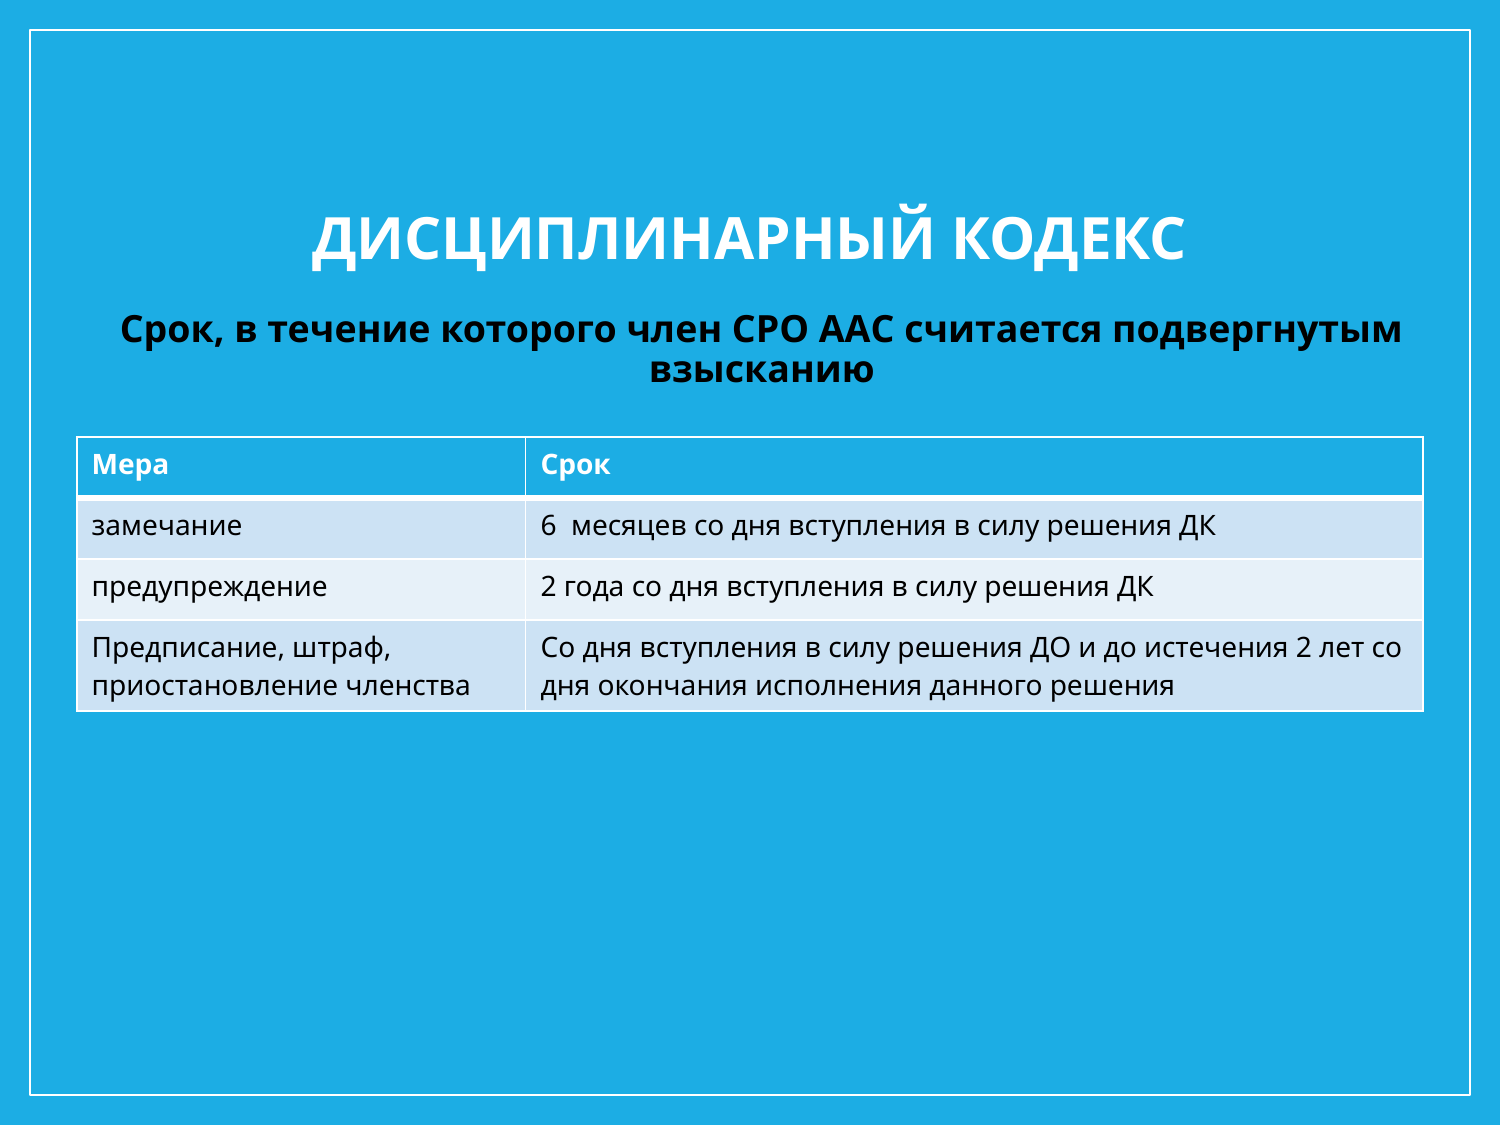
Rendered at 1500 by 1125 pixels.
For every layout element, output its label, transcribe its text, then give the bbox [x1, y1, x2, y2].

table_cell предупреждение [78, 560, 525, 619]
table_cell Предписание, штраф, приостановление членства [78, 621, 525, 710]
table_header Срок [526, 438, 1422, 495]
table_cell Со дня вступления в силу решения ДО и до истечения 2 лет со дня окончания исполнения данного решения [526, 621, 1422, 710]
title Дисциплинарный кодекс [112, 90, 1388, 279]
table_cell замечание [78, 501, 525, 558]
subtitle Срок, в течение которого член СРО ААС считается подвергнутым взысканию [76, 302, 1447, 1071]
table_cell 6 месяцев со дня вступления в силу решения ДК [526, 501, 1422, 558]
table_cell 2 года со дня вступления в силу решения ДК [526, 560, 1422, 619]
table_header Мера [78, 438, 525, 495]
